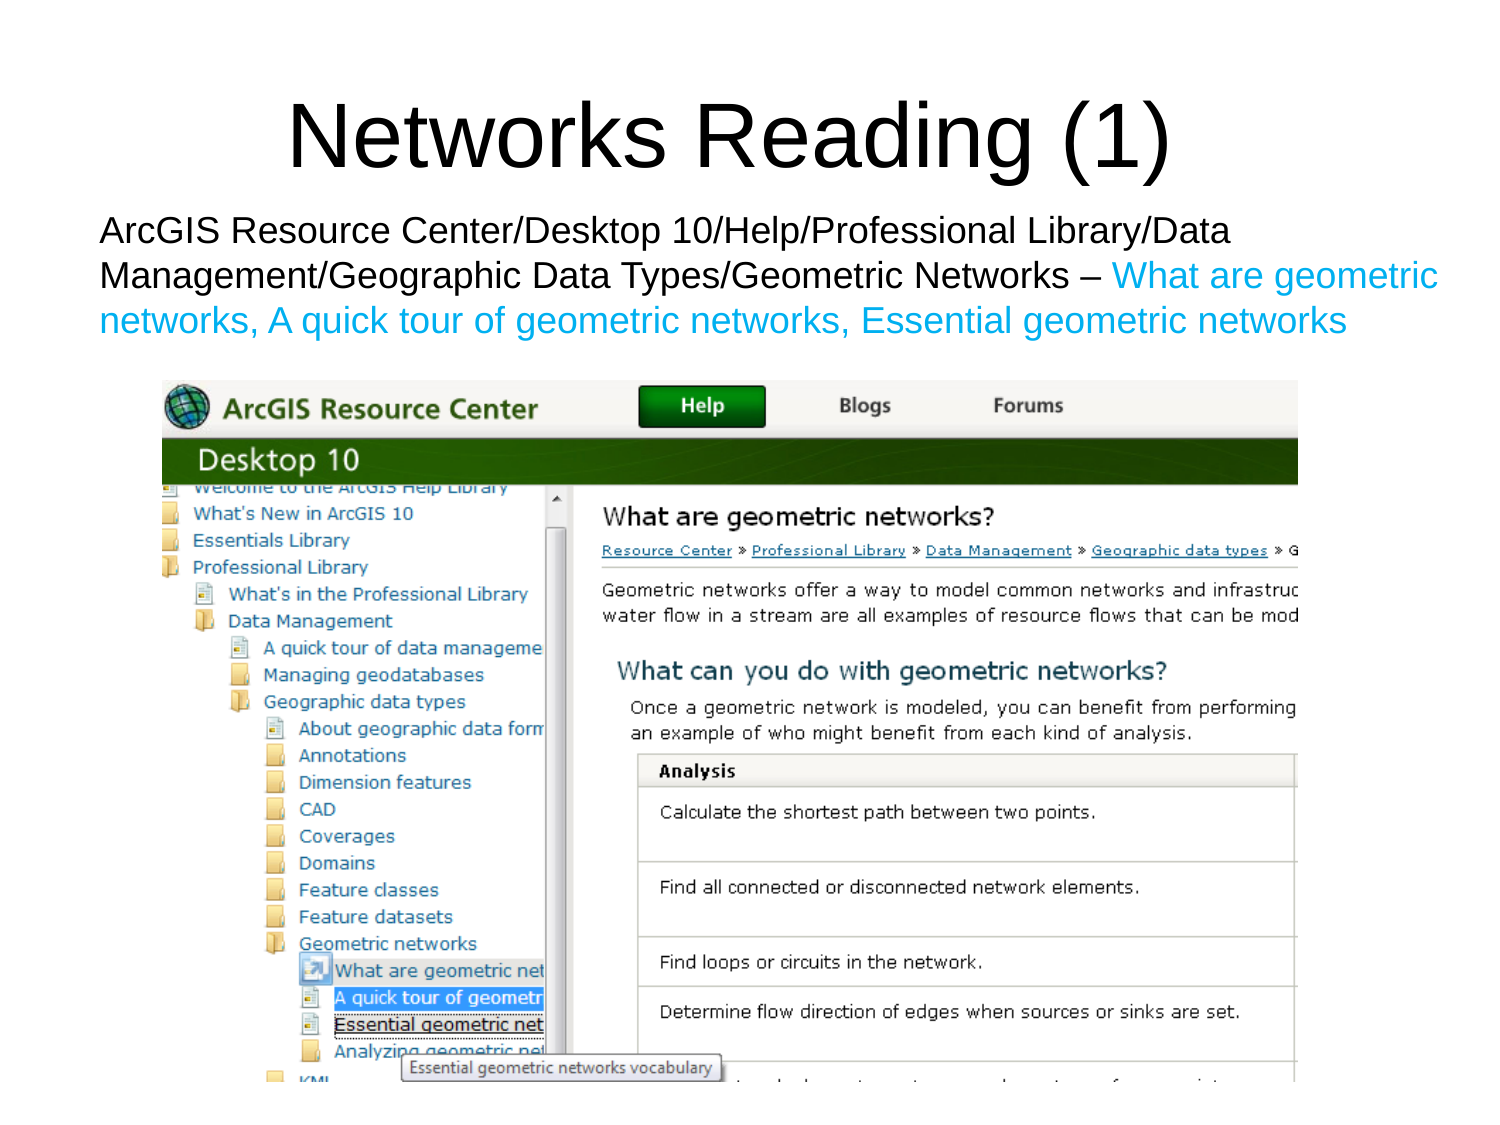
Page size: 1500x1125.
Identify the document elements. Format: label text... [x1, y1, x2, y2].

text_box ArcGIS Resource Center/Desktop 10/Help/Professional Library/Data Management/Geographic Data Types/Geometric Networks – What are geometric networks, A quick tour of geometric networks, Essential geometric networks [84, 198, 1457, 349]
picture [162, 380, 1299, 1082]
title Networks Reading (1) [92, 37, 1368, 198]
